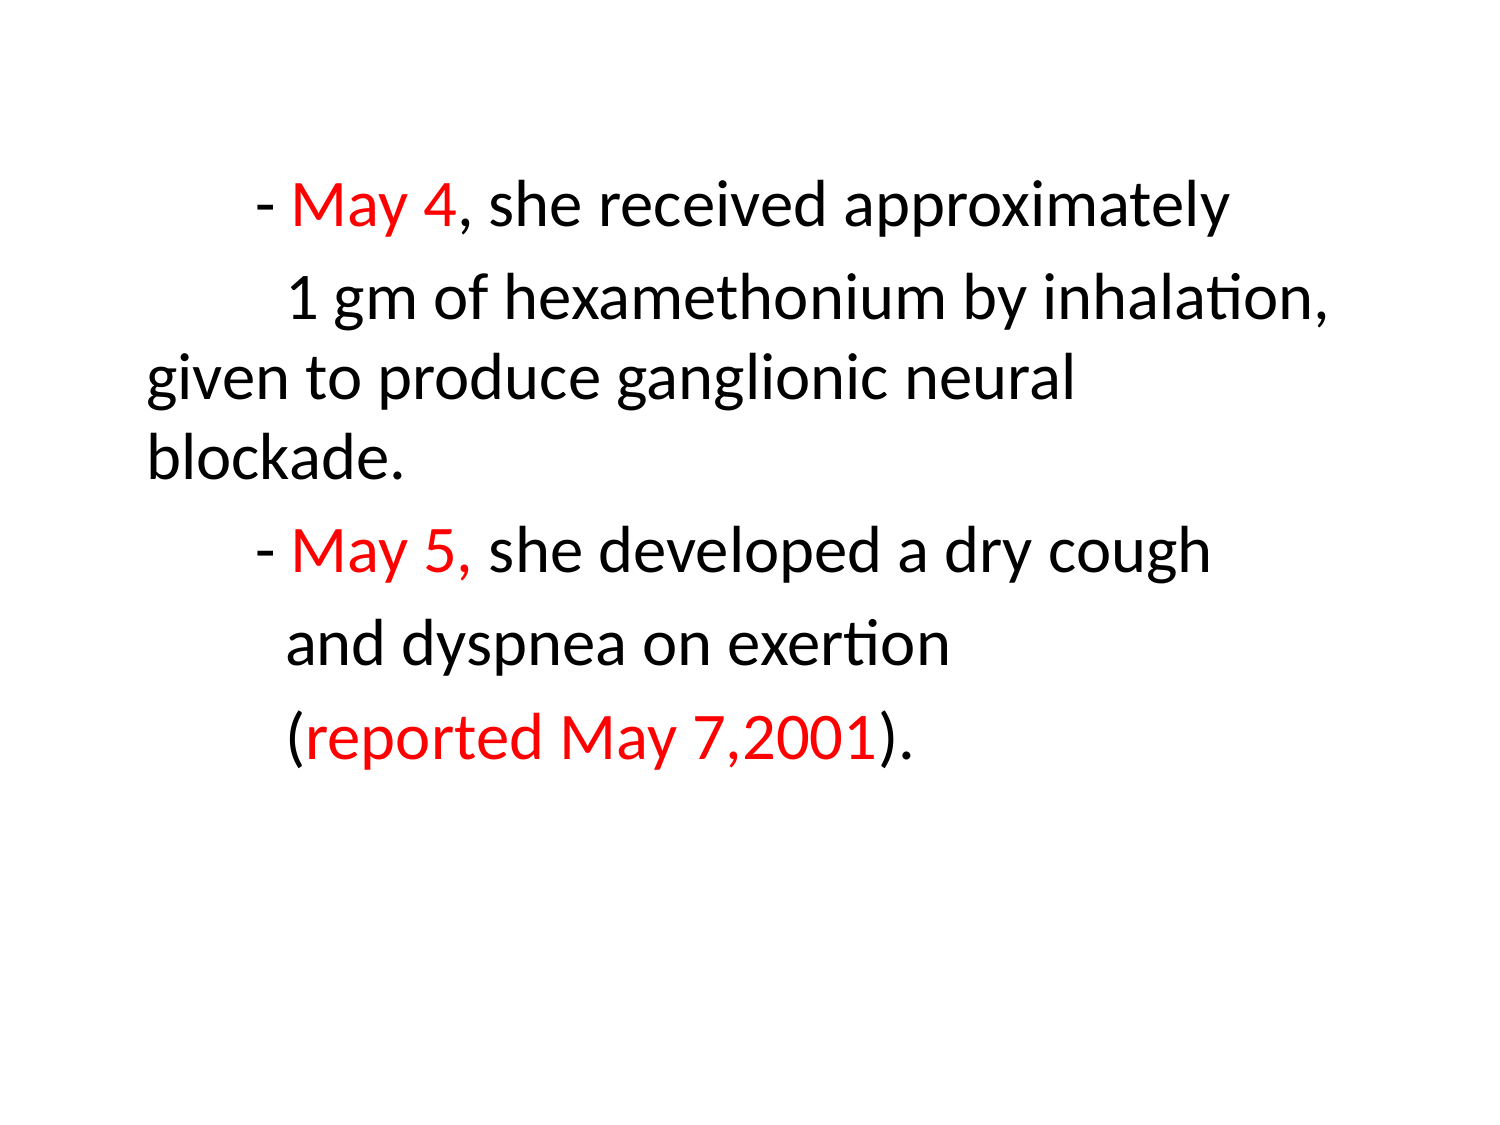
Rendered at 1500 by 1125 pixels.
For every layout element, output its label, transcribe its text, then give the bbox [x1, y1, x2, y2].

list - May 4, she received approximately 1 gm of hexamethonium by inhalation, given to produce ganglionic neural blockade. - May 5, she developed a dry cough and dyspnea on exertion (reported May 7,2001). [75, 58, 1425, 1005]
